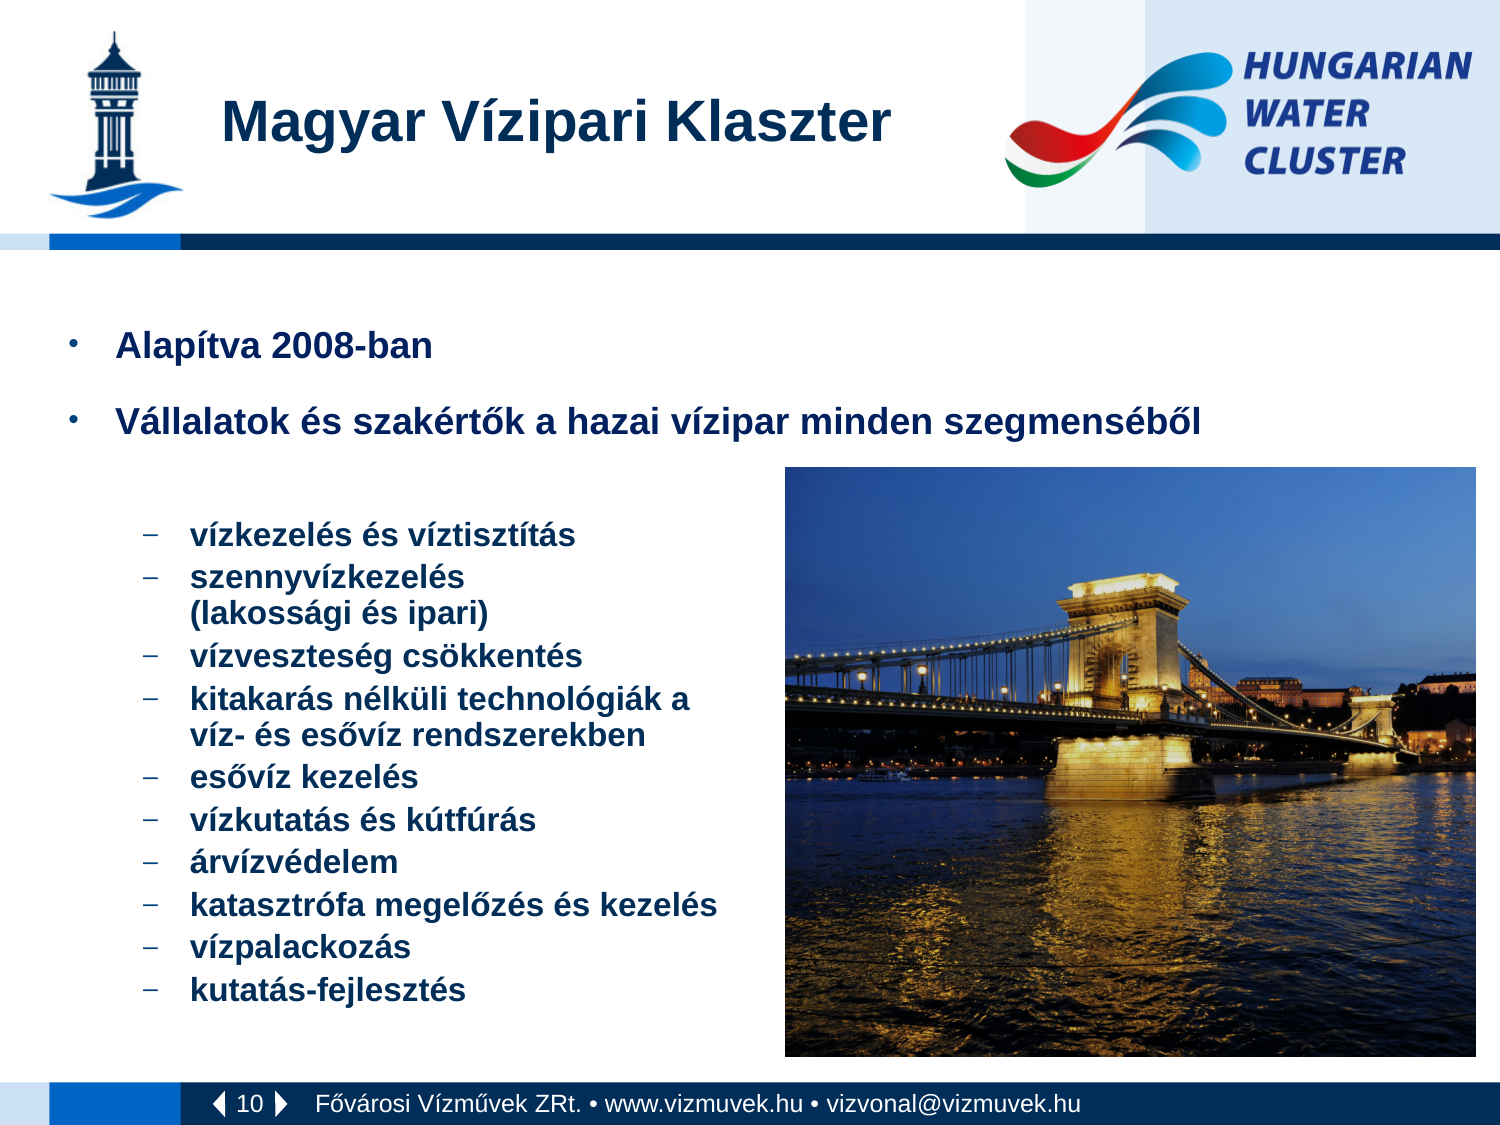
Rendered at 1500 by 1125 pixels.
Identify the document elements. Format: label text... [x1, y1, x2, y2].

picture [785, 467, 1476, 1057]
picture [1003, 42, 1476, 194]
list Alapítva 2008-ban Vállalatok és szakértők a hazai vízipar minden szegmenséből vízkezelés és víztisztítás szennyvízkezelés (lakossági és ipari) vízveszteség csökkentés kitakarás nélküli technológiák a víz- és esővíz rendszerekben esővíz kezelés vízkutatás és kútfúrás árvízvédelem katasztrófa megelőzés és kezelés vízpalackozás kutatás-fejlesztés [53, 290, 1436, 1047]
footer Fővárosi Vízművek ZRt. • www.vizmuvek.hu • vizvonal@vizmuvek.hu [300, 1080, 1300, 1125]
picture [48, 31, 185, 219]
title Magyar Vízipari Klaszter [206, 30, 1425, 206]
